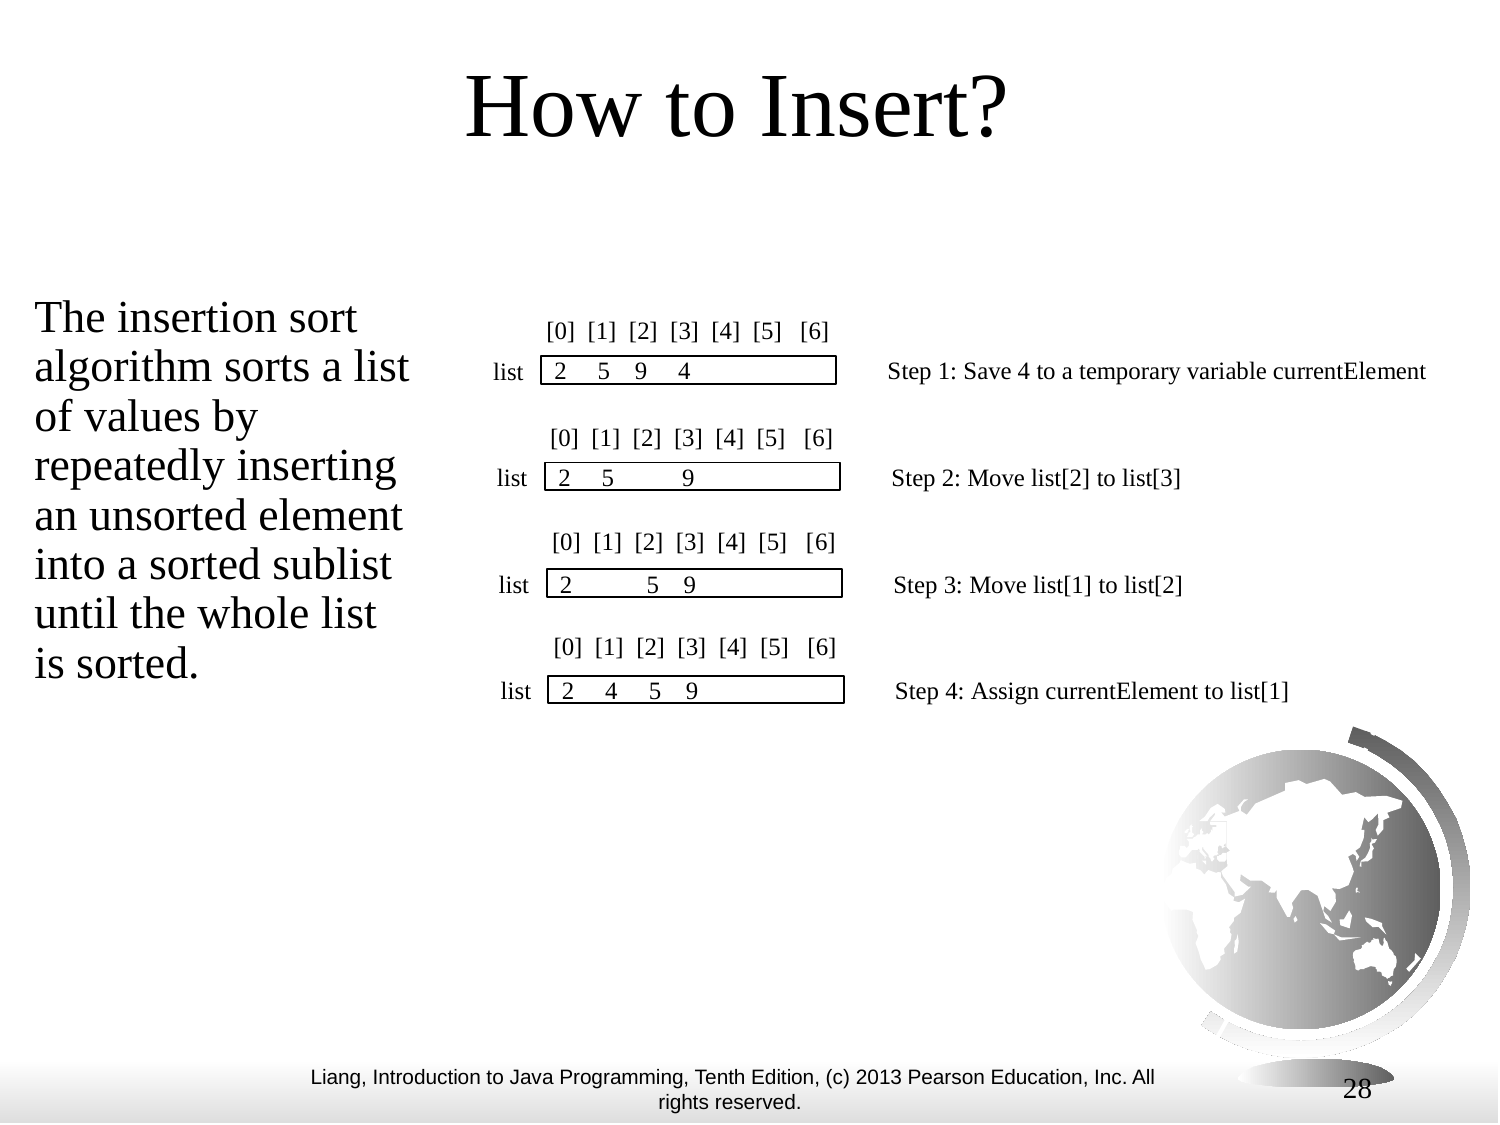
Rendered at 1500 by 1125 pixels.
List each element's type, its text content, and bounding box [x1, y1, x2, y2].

text_box The insertion sort algorithm sorts a list of values by repeatedly inserting an unsorted element into a sorted sublist until the whole list is sorted. [19, 402, 429, 701]
title How to Insert? [99, 50, 1375, 150]
text_box The insertion sort algorithm sorts a list of values by repeatedly inserting an unsorted element into a sorted sublist until the whole list is sorted. [19, 285, 429, 401]
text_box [453, 297, 1475, 724]
slide_number 28 [1074, 1049, 1388, 1125]
